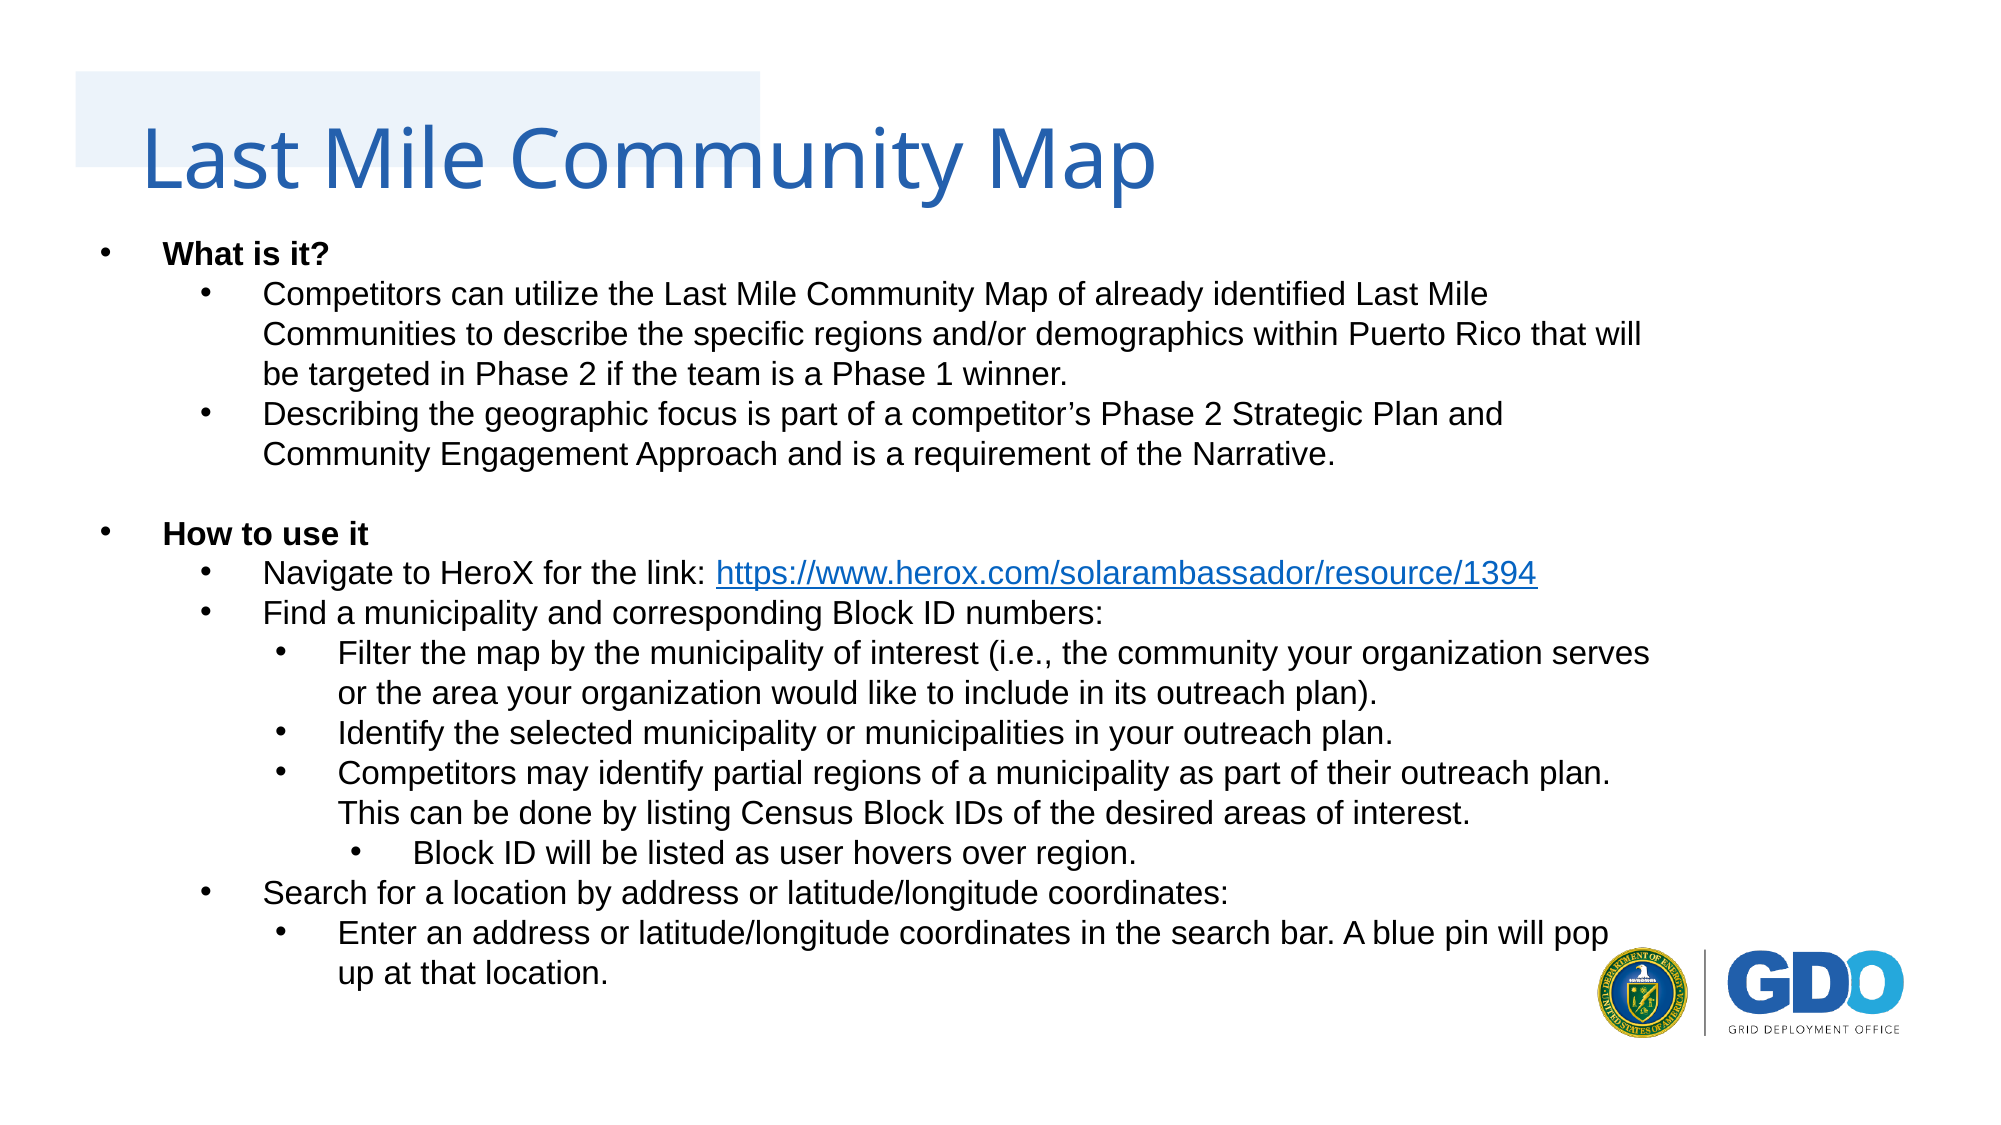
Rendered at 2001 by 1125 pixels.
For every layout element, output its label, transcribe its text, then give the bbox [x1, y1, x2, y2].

title Last Mile Community Map [125, 72, 2000, 251]
picture [1546, 937, 1955, 1047]
text_box What is it? Competitors can utilize the Last Mile Community Map of already identified Last Mile Communities to describe the specific regions and/or demographics within Puerto Rico that will be targeted in Phase 2 if the team is a Phase 1 winner. Describing the geographic focus is part of a competitor’s Phase 2 Strategic Plan and Community Engagement Approach and is a requirement of the Narrative. How to use it Navigate to HeroX for the link: https://www.herox.com/solarambassador/resource/1394 Find a municipality and corresponding Block ID numbers: Filter the map by the municipality of interest (i.e., the community your organization serves or the area your organization would like to include in its outreach plan). Identify the selected municipality or municipalities in your outreach plan. Competitors may identify partial regions of a municipality as part of their outreach plan. This can be done by listing Census Block IDs of the desired areas of interest. Block ID will be listed as user hovers over region. Search for a location by address or latitude/longitude coordinates: Enter an address or latitude/longitude coordinates in the search bar. A blue pin will pop up at that location. [85, 224, 1669, 1039]
